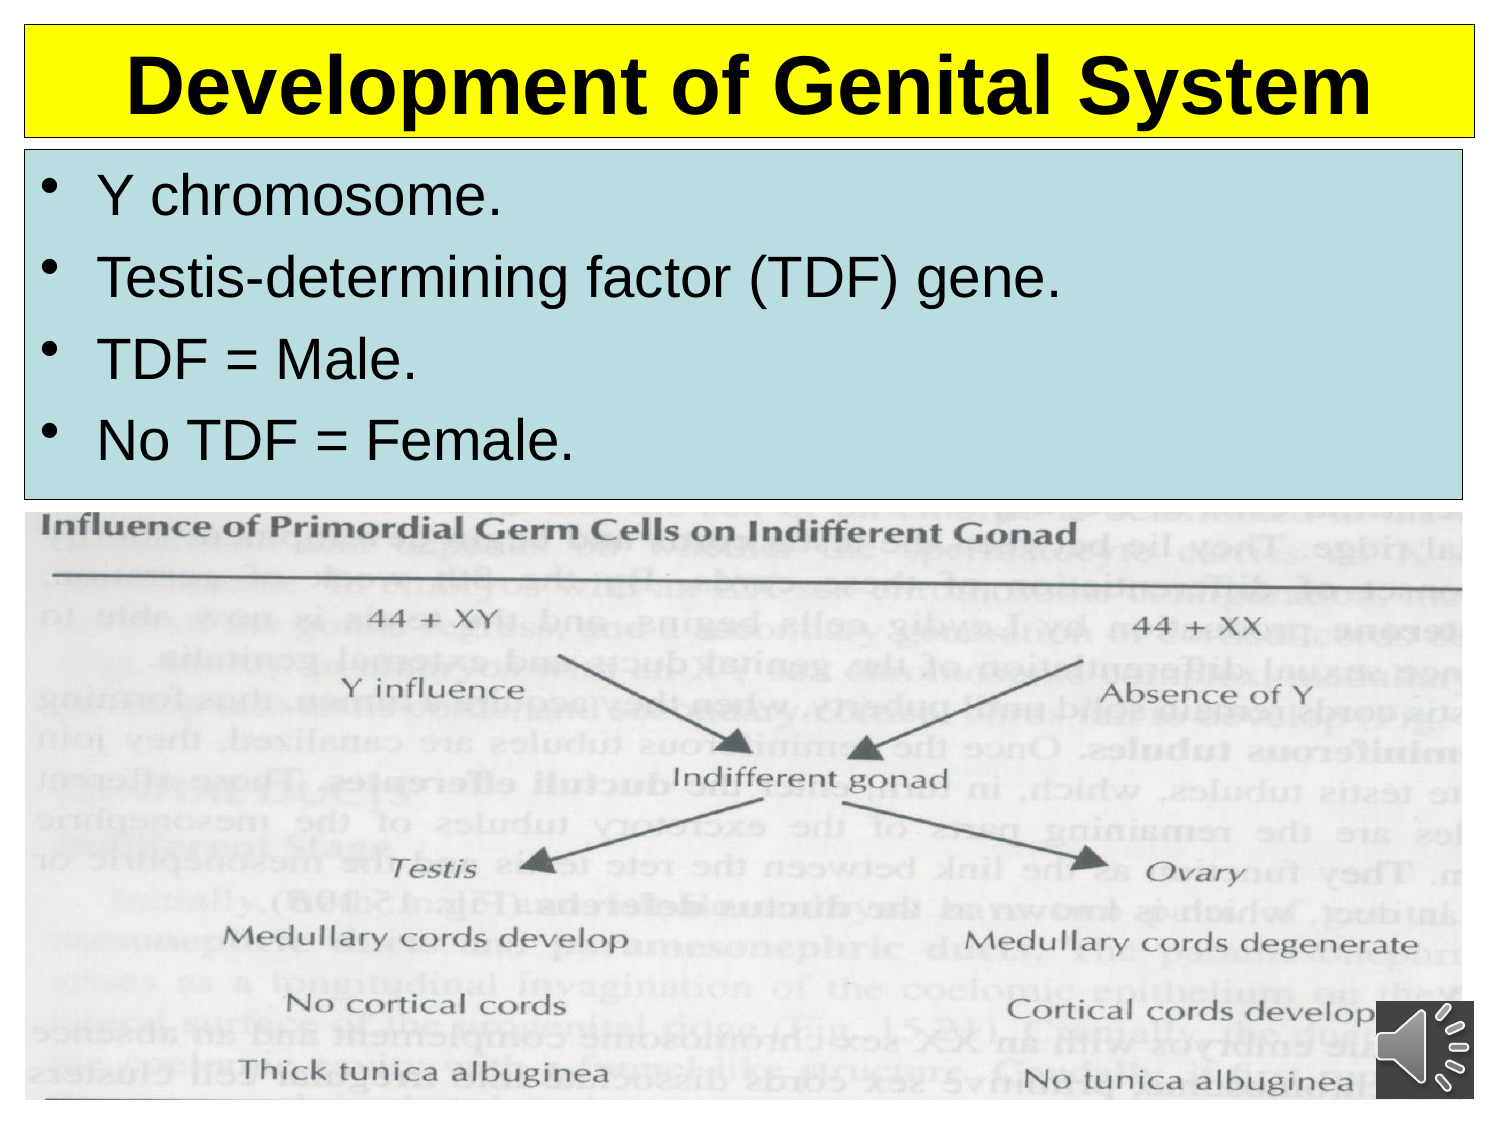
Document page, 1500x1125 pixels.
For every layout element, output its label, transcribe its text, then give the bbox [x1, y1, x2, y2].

picture [24, 512, 1475, 1100]
list Y chromosome. Testis-determining factor (TDF) gene. TDF = Male. No TDF = Female. [24, 149, 1463, 500]
title Development of Genital System [24, 24, 1475, 138]
